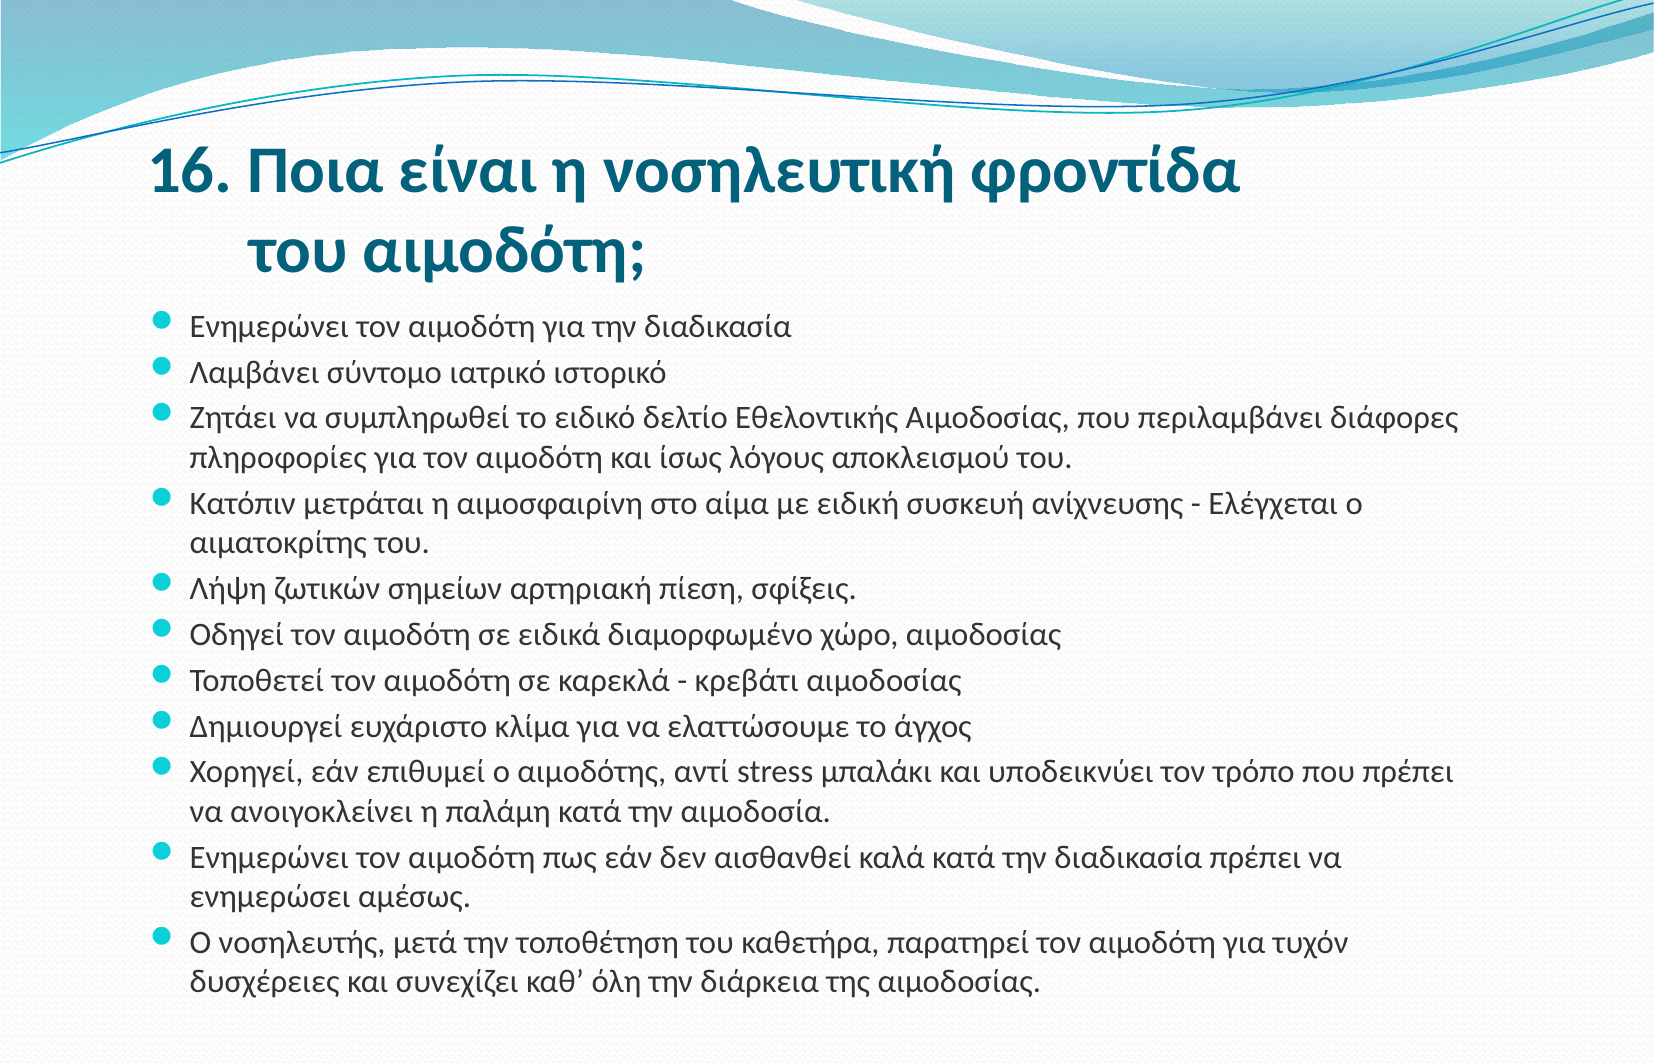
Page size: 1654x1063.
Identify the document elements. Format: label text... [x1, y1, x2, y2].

title 16. Ποια είναι η νοσηλευτική φροντίδα του αιμοδότη; [147, 109, 1308, 287]
list Ενημερώνει τον αιμοδότη για την διαδικασία Λαμβάνει σύντομο ιατρικό ιστορικό Ζητάει να συμπληρωθεί το ειδικό δελτίο Εθελοντικής Αιμοδοσίας, που περιλαμβάνει διάφορες πληροφορίες για τον αιμοδότη και ίσως λόγους αποκλεισμού του. Κατόπιν μετράται η αιμοσφαιρίνη στο αίμα με ειδική συσκευή ανίχνευσης - Ελέγχεται ο αιματοκρίτης του. Λήψη ζωτικών σημείων αρτηριακή πίεση, σφίξεις. Οδηγεί τον αιμοδότη σε ειδικά διαμορφωμένο χώρο, αιμοδοσίας Τοποθετεί τον αιμοδότη σε καρεκλά - κρεβάτι αιμοδοσίας Δημιουργεί ευχάριστο κλίμα για να ελαττώσουμε το άγχος Χορηγεί, εάν επιθυμεί ο αιμοδότης, αντί stress μπαλάκι και υποδεικνύει τον τρόπο που πρέπει να ανοιγοκλείνει η παλάμη κατά την αιμοδοσία. Ενημερώνει τον αιμοδότη πως εάν δεν αισθανθεί καλά κατά την διαδικασία πρέπει να ενημερώσει αμέσως. Ο νοσηλευτής, μετά την τοποθέτηση του καθετήρα, παρατηρεί τον αιμοδότη για τυχόν δυσχέρειες και συνεχίζει καθ’ όλη την διάρκεια της αιμοδοσίας. [135, 297, 1493, 1024]
